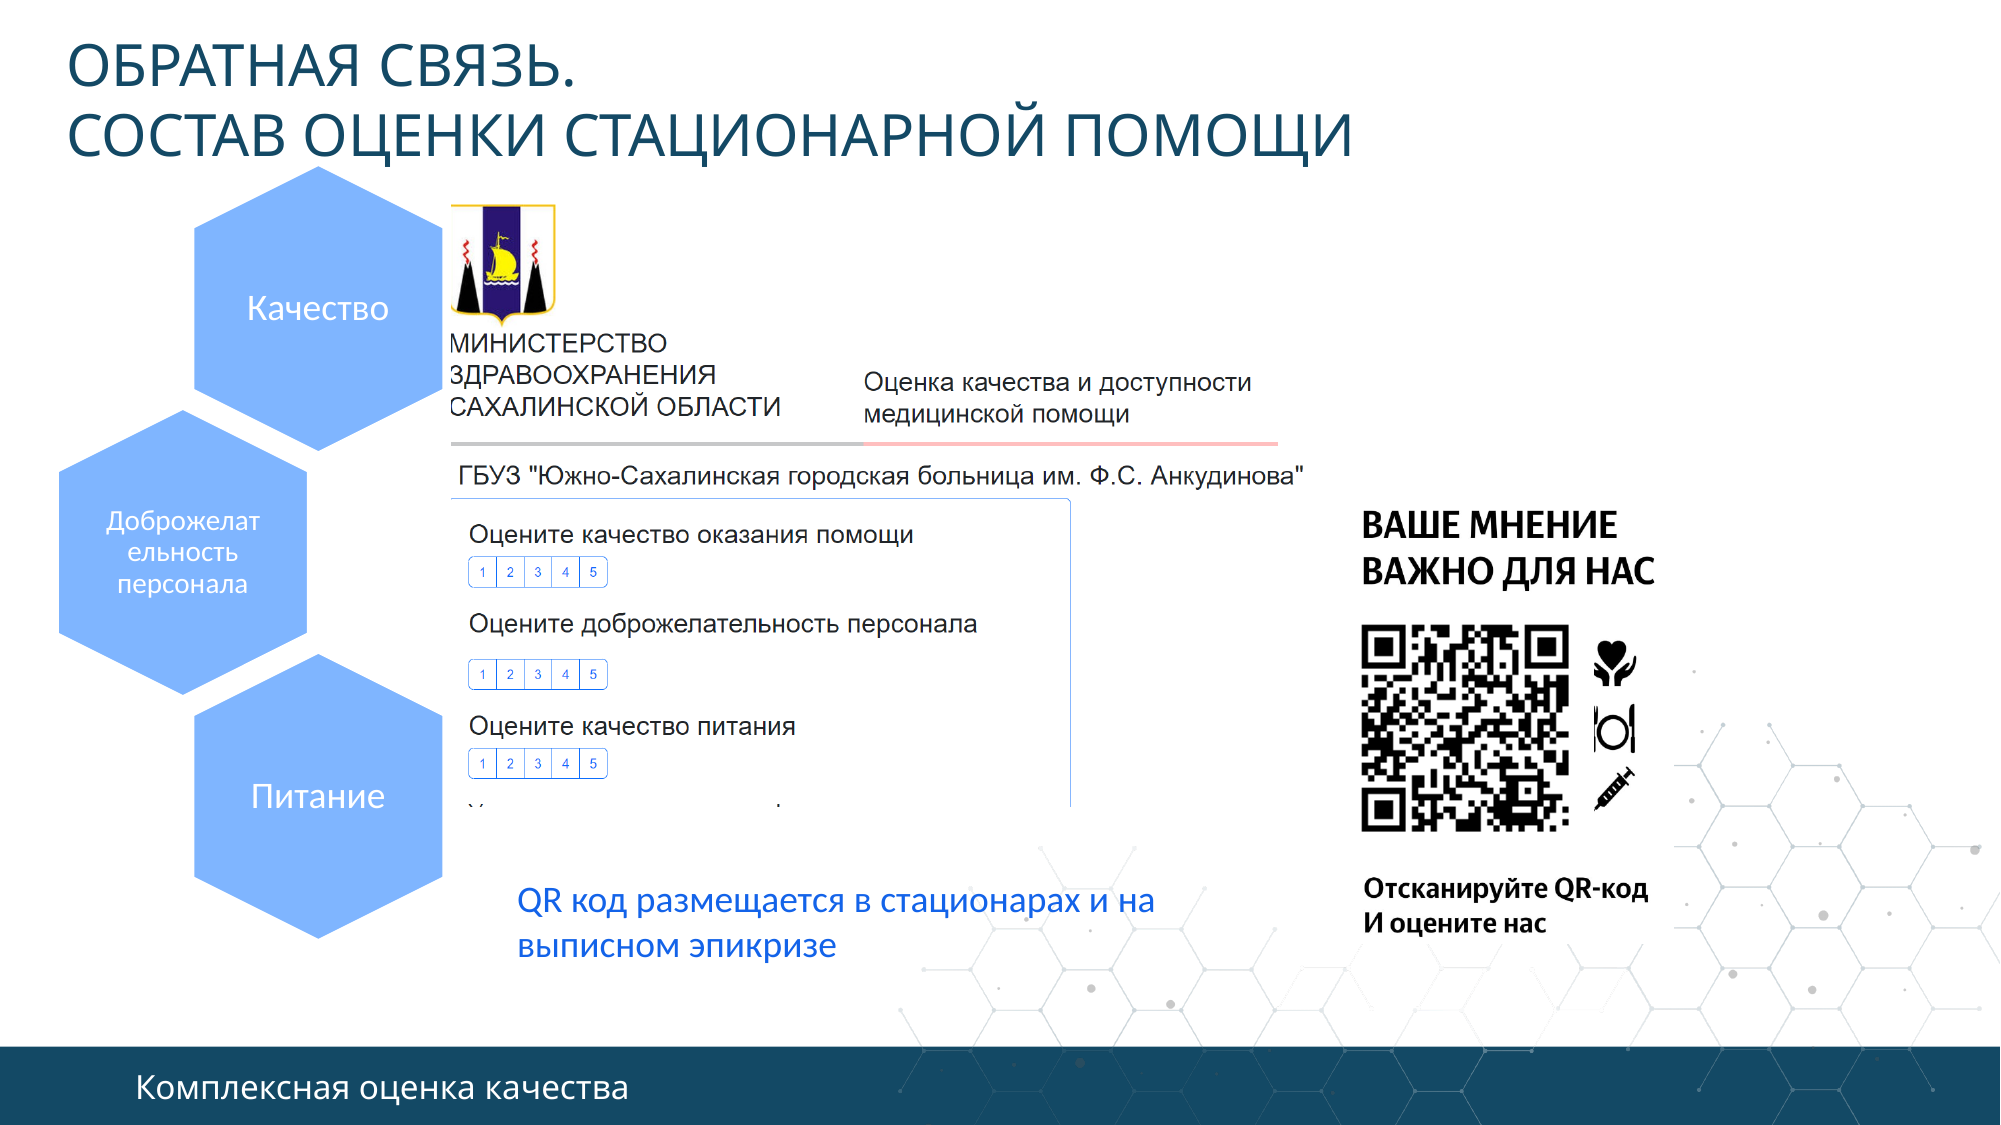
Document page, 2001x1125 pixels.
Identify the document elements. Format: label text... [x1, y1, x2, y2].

text_box ОБРАТНАЯ СВЯЗЬ. СОСТАВ ОЦЕНКИ СТАЦИОНАРНОЙ ПОМОЩИ [60, 22, 1506, 175]
text_box QR код размещается в стационарах и на выписном эпикризе [502, 868, 898, 973]
picture [451, 203, 2000, 1125]
text_box [0, 1046, 898, 1125]
text_box Комплексная оценка качества [120, 1058, 646, 1114]
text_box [0, 164, 842, 941]
